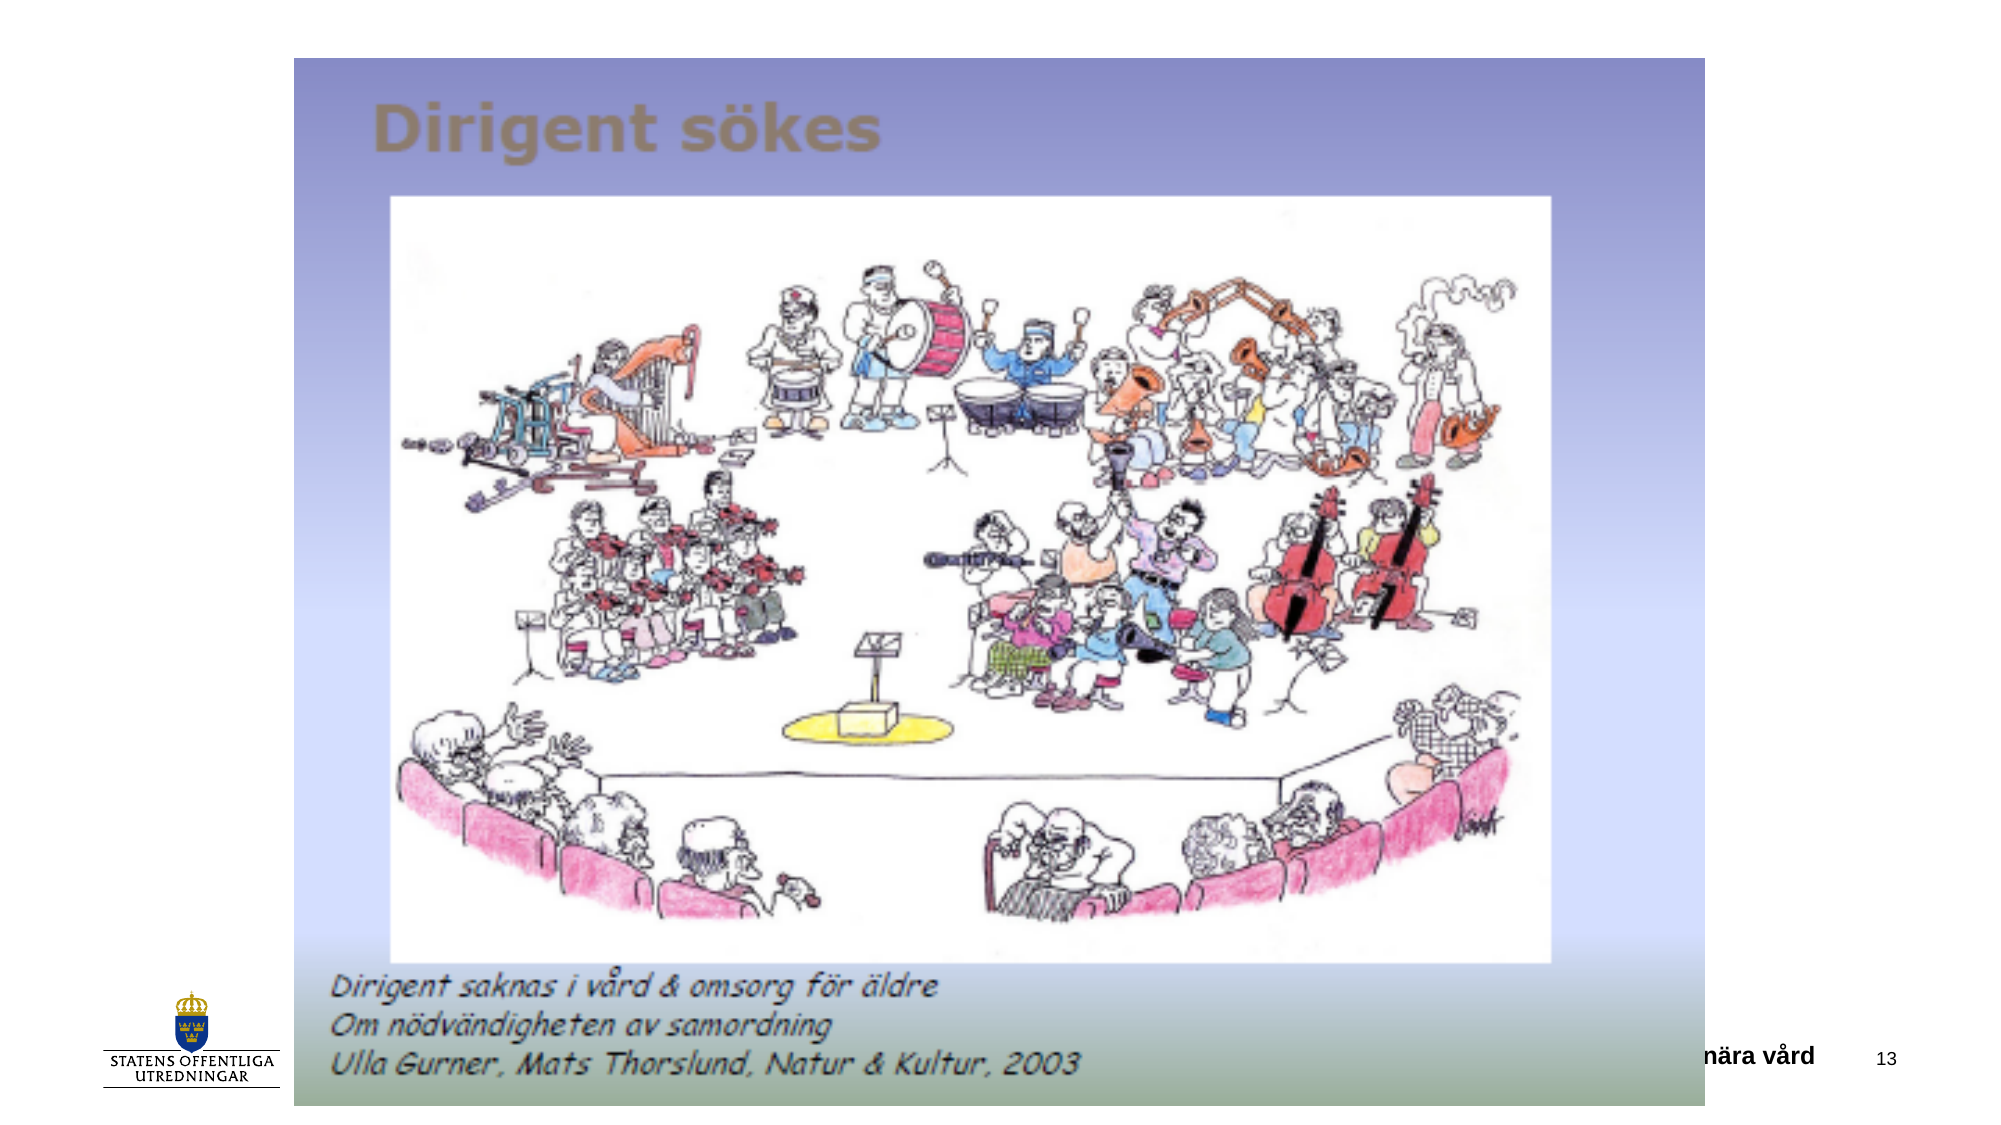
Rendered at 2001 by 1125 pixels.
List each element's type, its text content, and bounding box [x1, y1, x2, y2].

picture [294, 58, 1705, 1106]
footer Samordnad utveckling för god och nära vård [1705, 1034, 1817, 1070]
slide_number 13 [1817, 1034, 1898, 1070]
